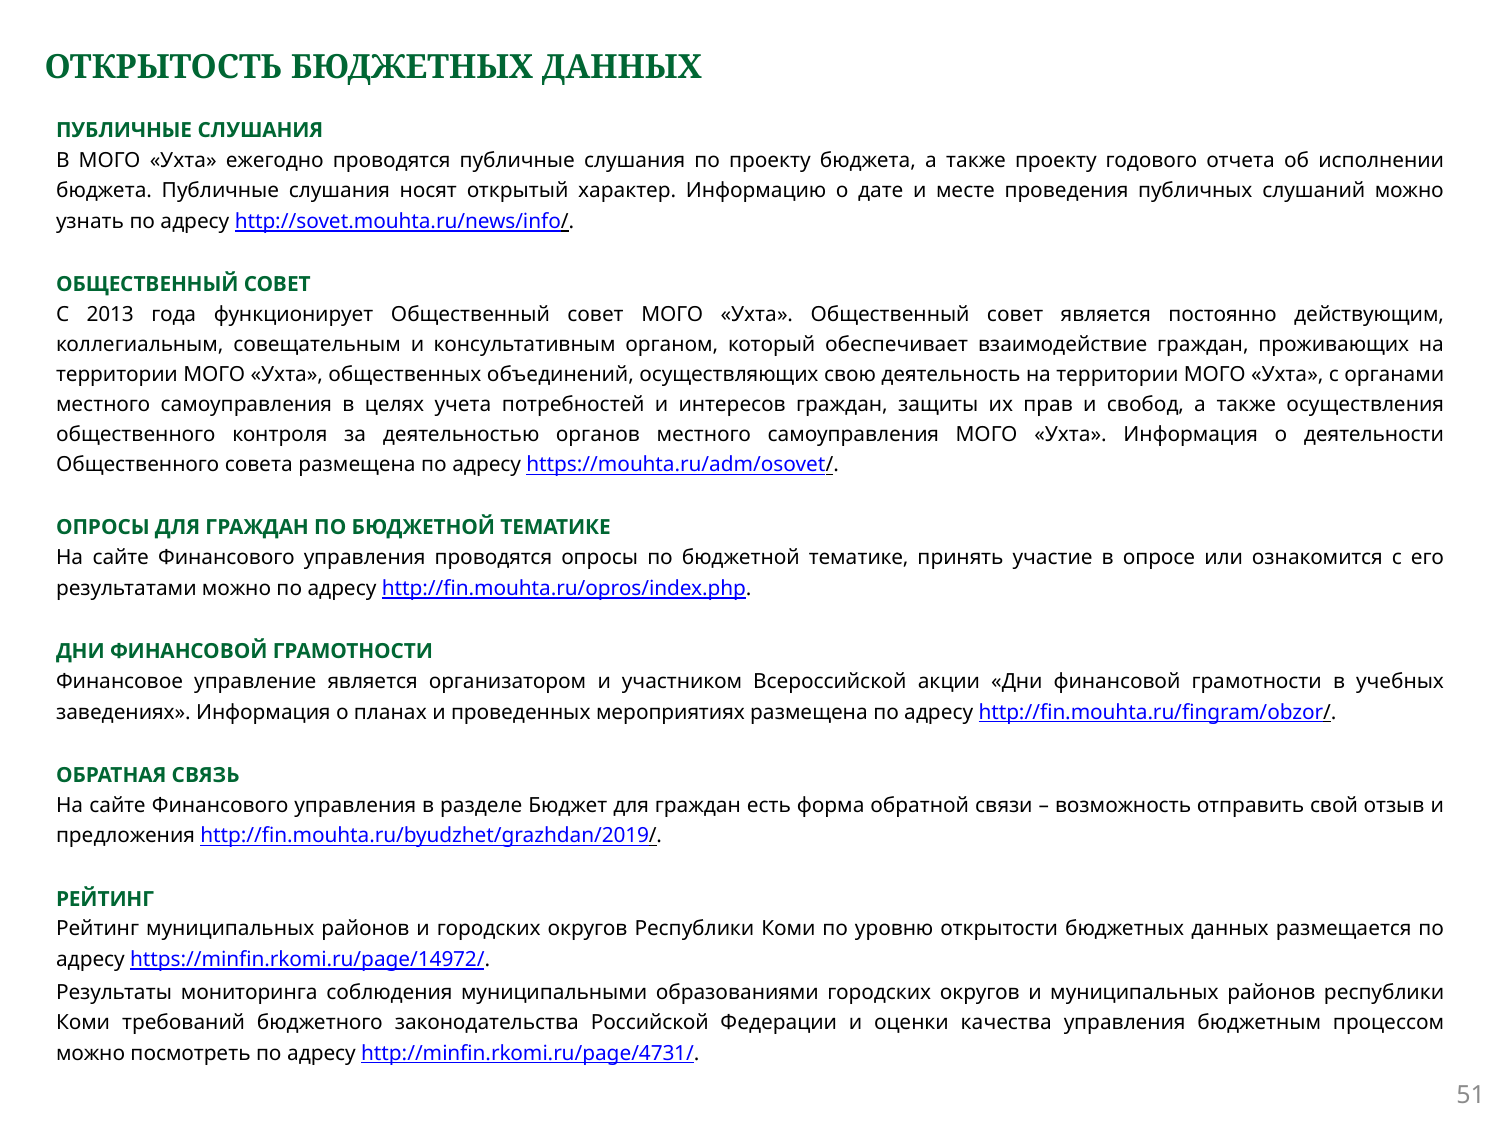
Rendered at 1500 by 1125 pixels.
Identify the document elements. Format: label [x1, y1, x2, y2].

slide_number [1461, 1065, 1500, 1125]
text_box [39, 103, 1461, 1125]
title [29, 29, 1471, 148]
